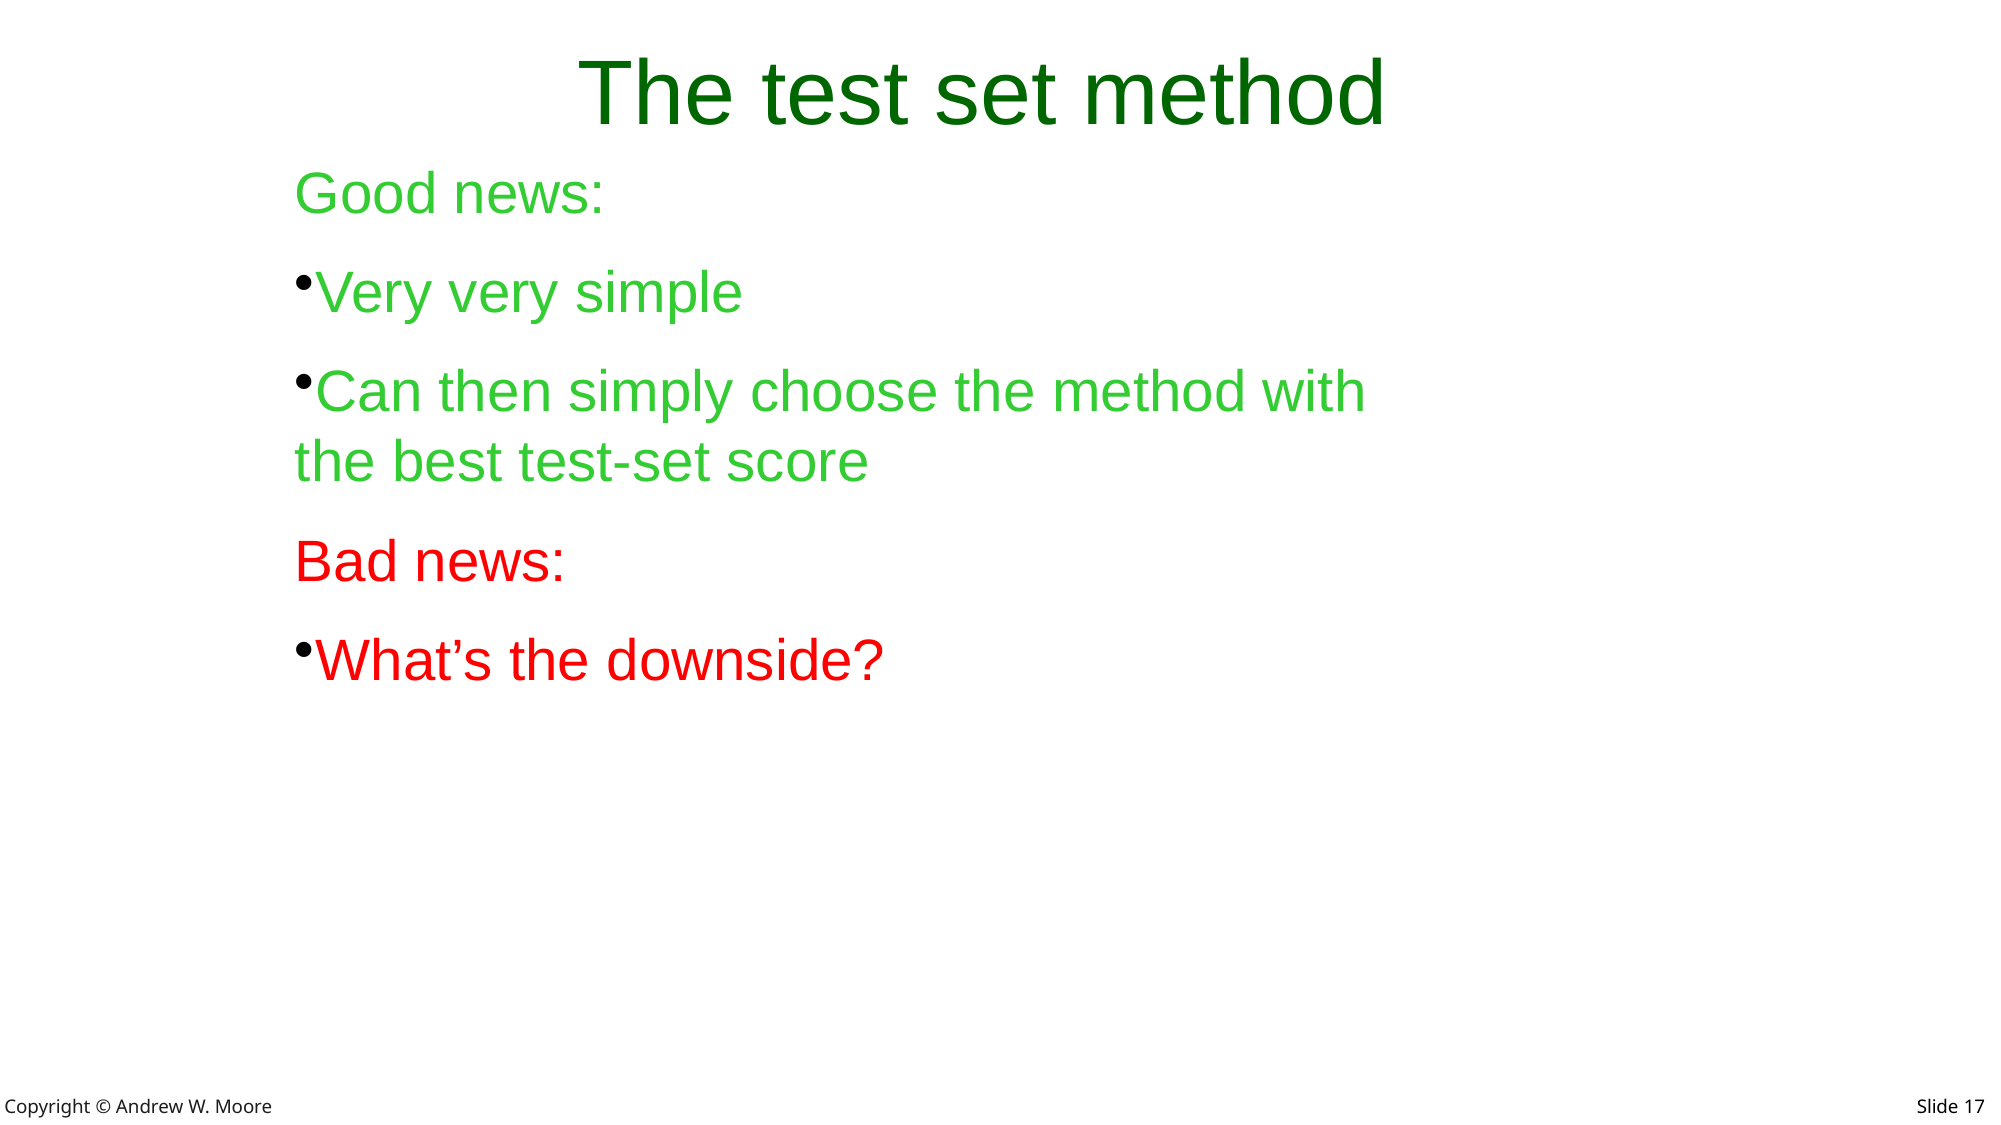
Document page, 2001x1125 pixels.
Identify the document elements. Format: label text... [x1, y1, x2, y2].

title The test set method [50, 24, 1917, 150]
text_box Good news: Very very simple Can then simply choose the method with the best test-set score Bad news: What’s the downside? [280, 147, 1395, 700]
